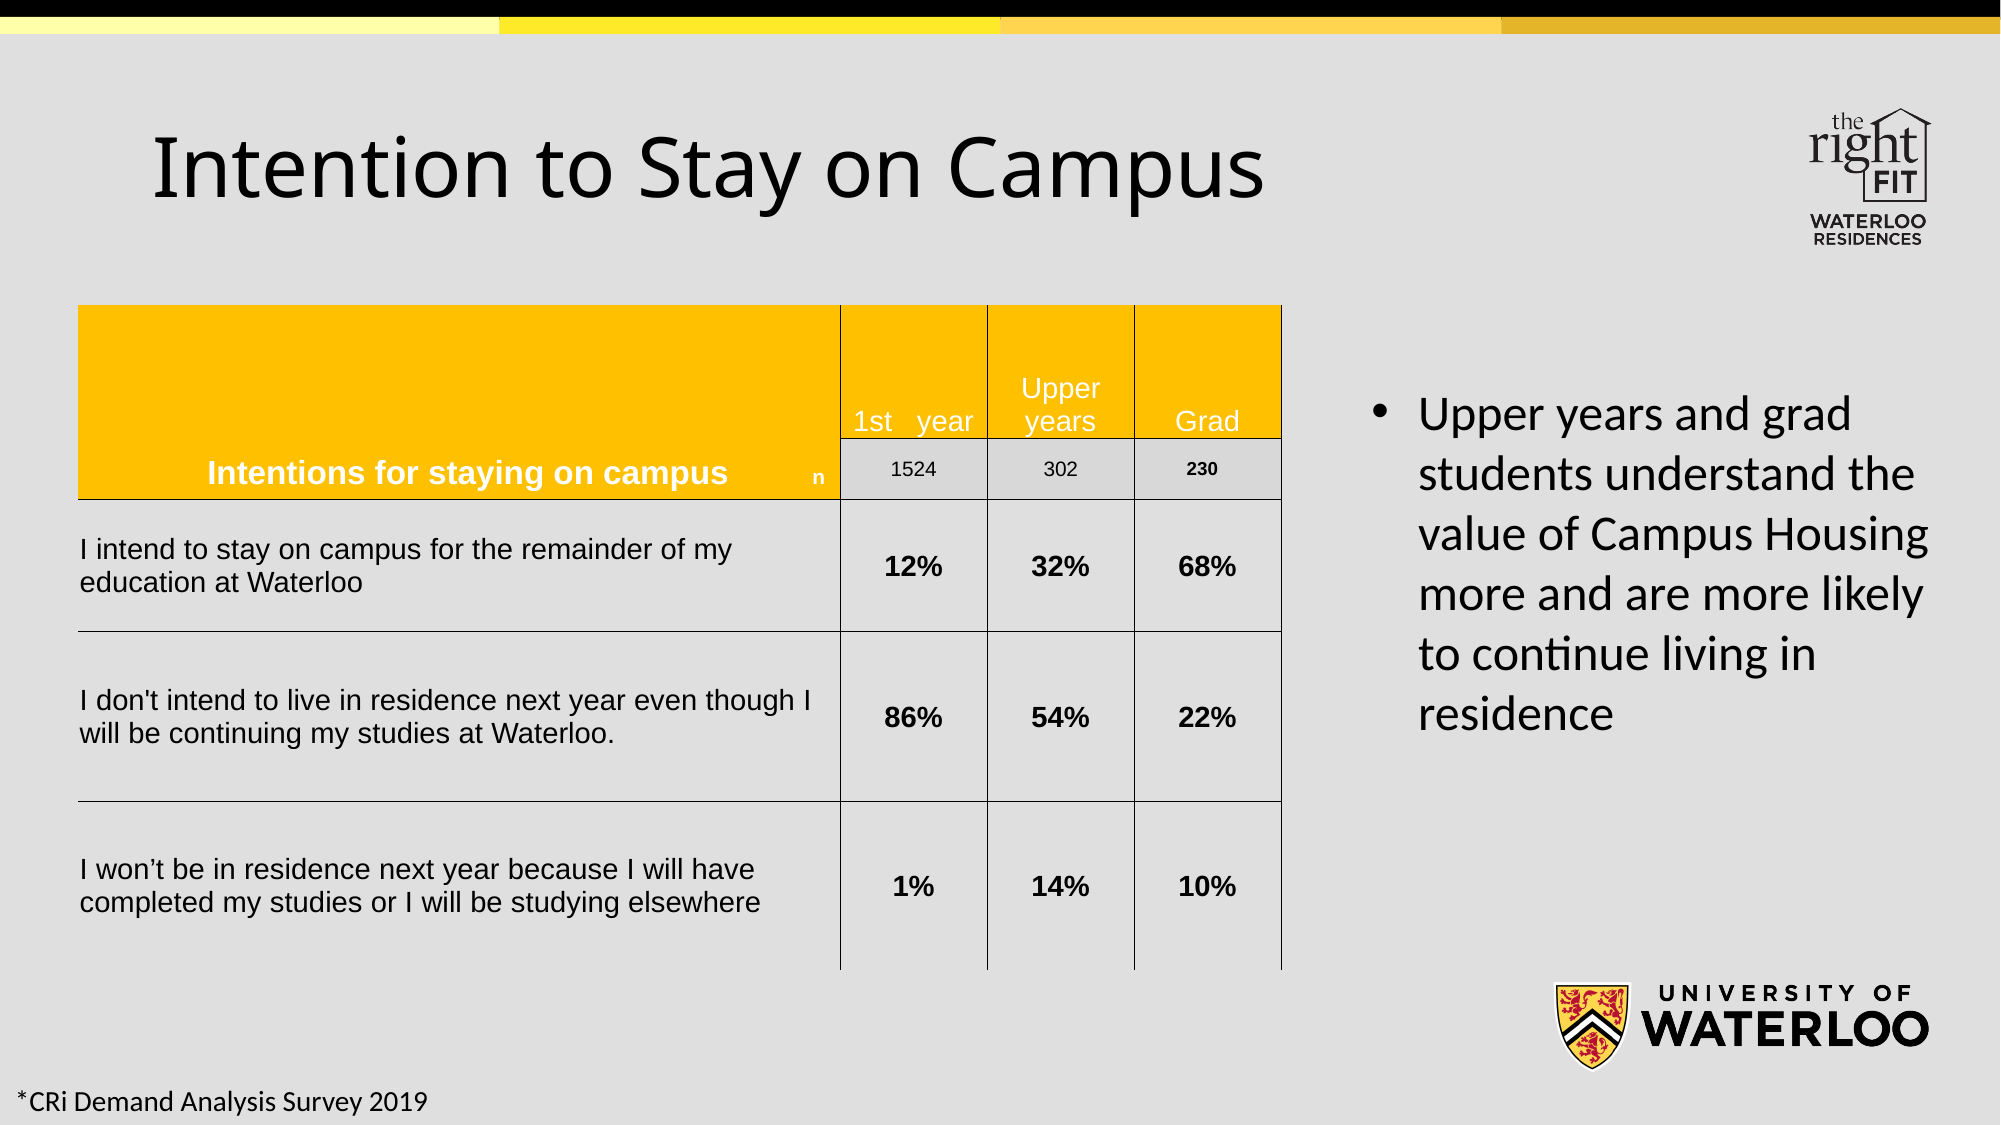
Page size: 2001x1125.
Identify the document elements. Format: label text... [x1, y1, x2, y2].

table_cell 22% [1135, 632, 1281, 801]
table_header Intentions for staying on campus n [78, 305, 840, 499]
table_cell 14% [988, 802, 1134, 970]
text_box *CRi Demand Analysis Survey 2019 [0, 1074, 622, 1125]
table_cell 86% [841, 632, 987, 801]
table_header 1st year [841, 305, 987, 438]
table_cell 32% [988, 500, 1134, 631]
picture [1806, 108, 1934, 245]
table_cell I won’t be in residence next year because I will have completed my studies or I will be studying elsewhere [78, 802, 840, 970]
table_cell 1524 [841, 439, 987, 499]
table_cell 230 [1135, 439, 1281, 499]
table_header Grad [1135, 305, 1281, 438]
table_cell I don't intend to live in residence next year even though I will be continuing my studies at Waterloo. [78, 632, 840, 801]
table_cell 302 [988, 439, 1134, 499]
table_header Upper years [988, 305, 1134, 438]
table_cell 68% [1135, 500, 1281, 631]
title Intention to Stay on Campus [137, 118, 1863, 209]
table_cell 54% [988, 632, 1134, 801]
table_cell 12% [841, 500, 987, 631]
table_cell I intend to stay on campus for the remainder of my education at Waterloo [78, 500, 840, 631]
picture [1483, 924, 2000, 1125]
text_box Upper years and grad students understand the value of Campus Housing more and are more likely to continue living in residence [1356, 373, 1944, 748]
table_cell 10% [1135, 802, 1281, 970]
table_cell 1% [841, 802, 987, 970]
